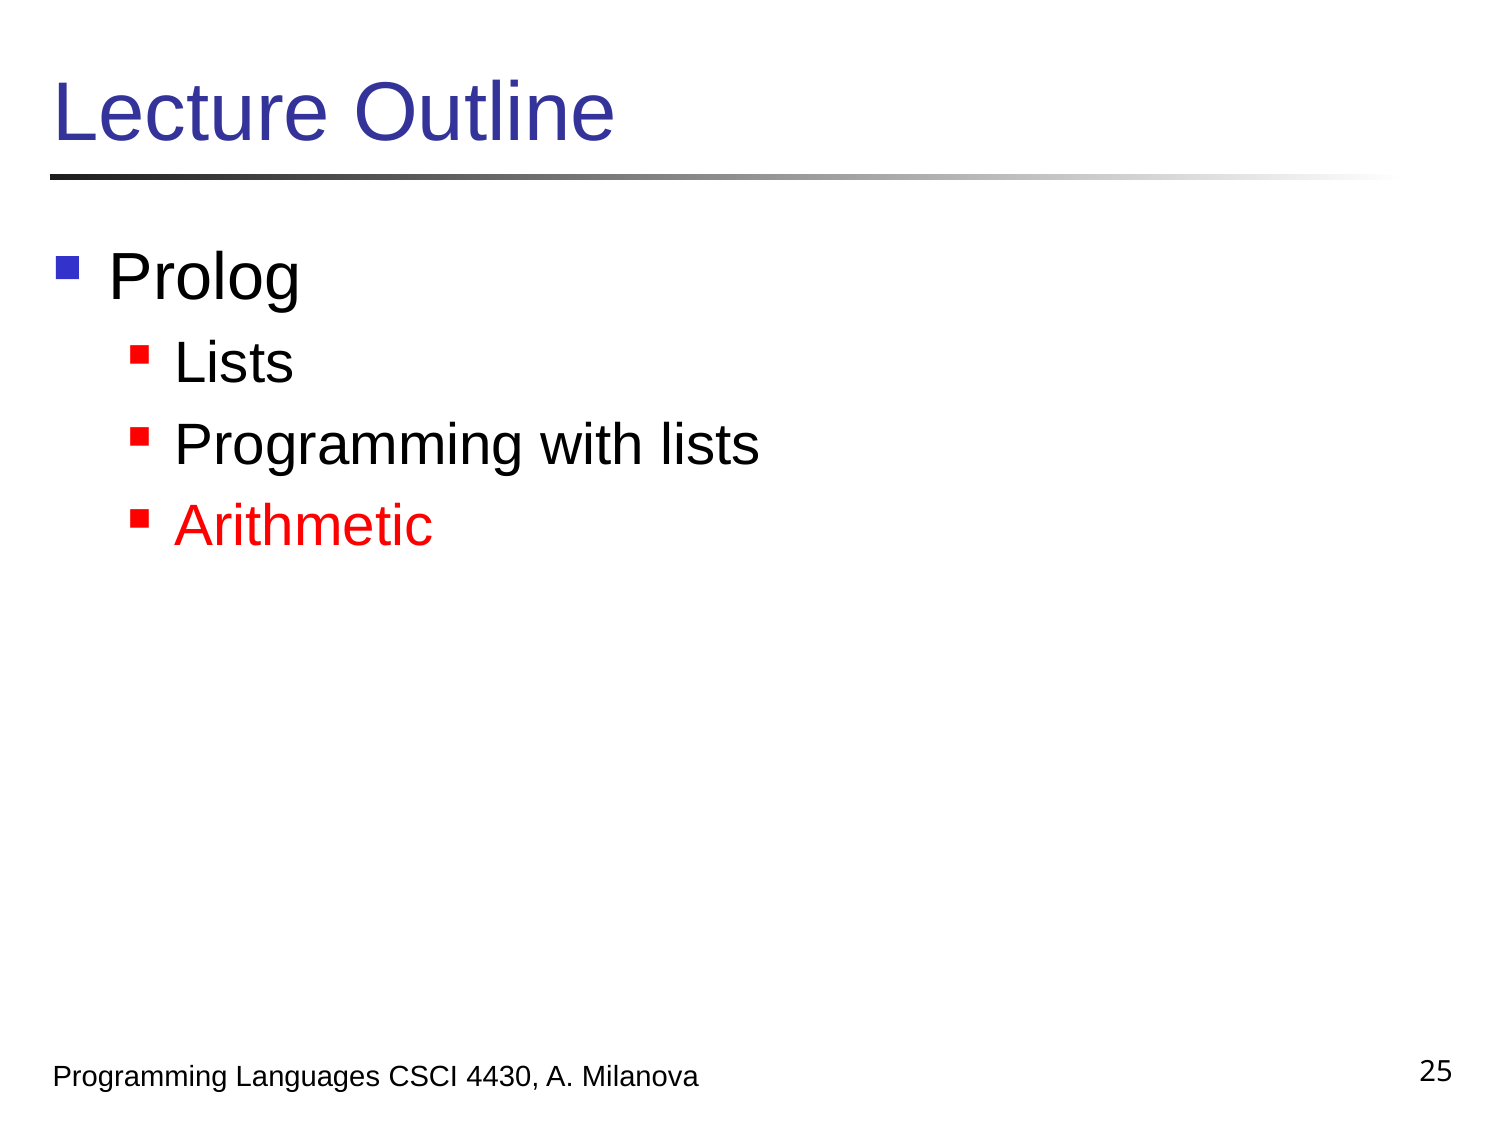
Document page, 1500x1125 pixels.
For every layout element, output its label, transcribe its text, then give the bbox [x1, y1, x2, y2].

title Lecture Outline [37, 0, 1466, 165]
footer Programming Languages CSCI 4430, A. Milanova [37, 1024, 813, 1101]
list Prolog Lists Programming with lists Arithmetic [37, 224, 1469, 1013]
slide_number 25 [1154, 1023, 1468, 1100]
